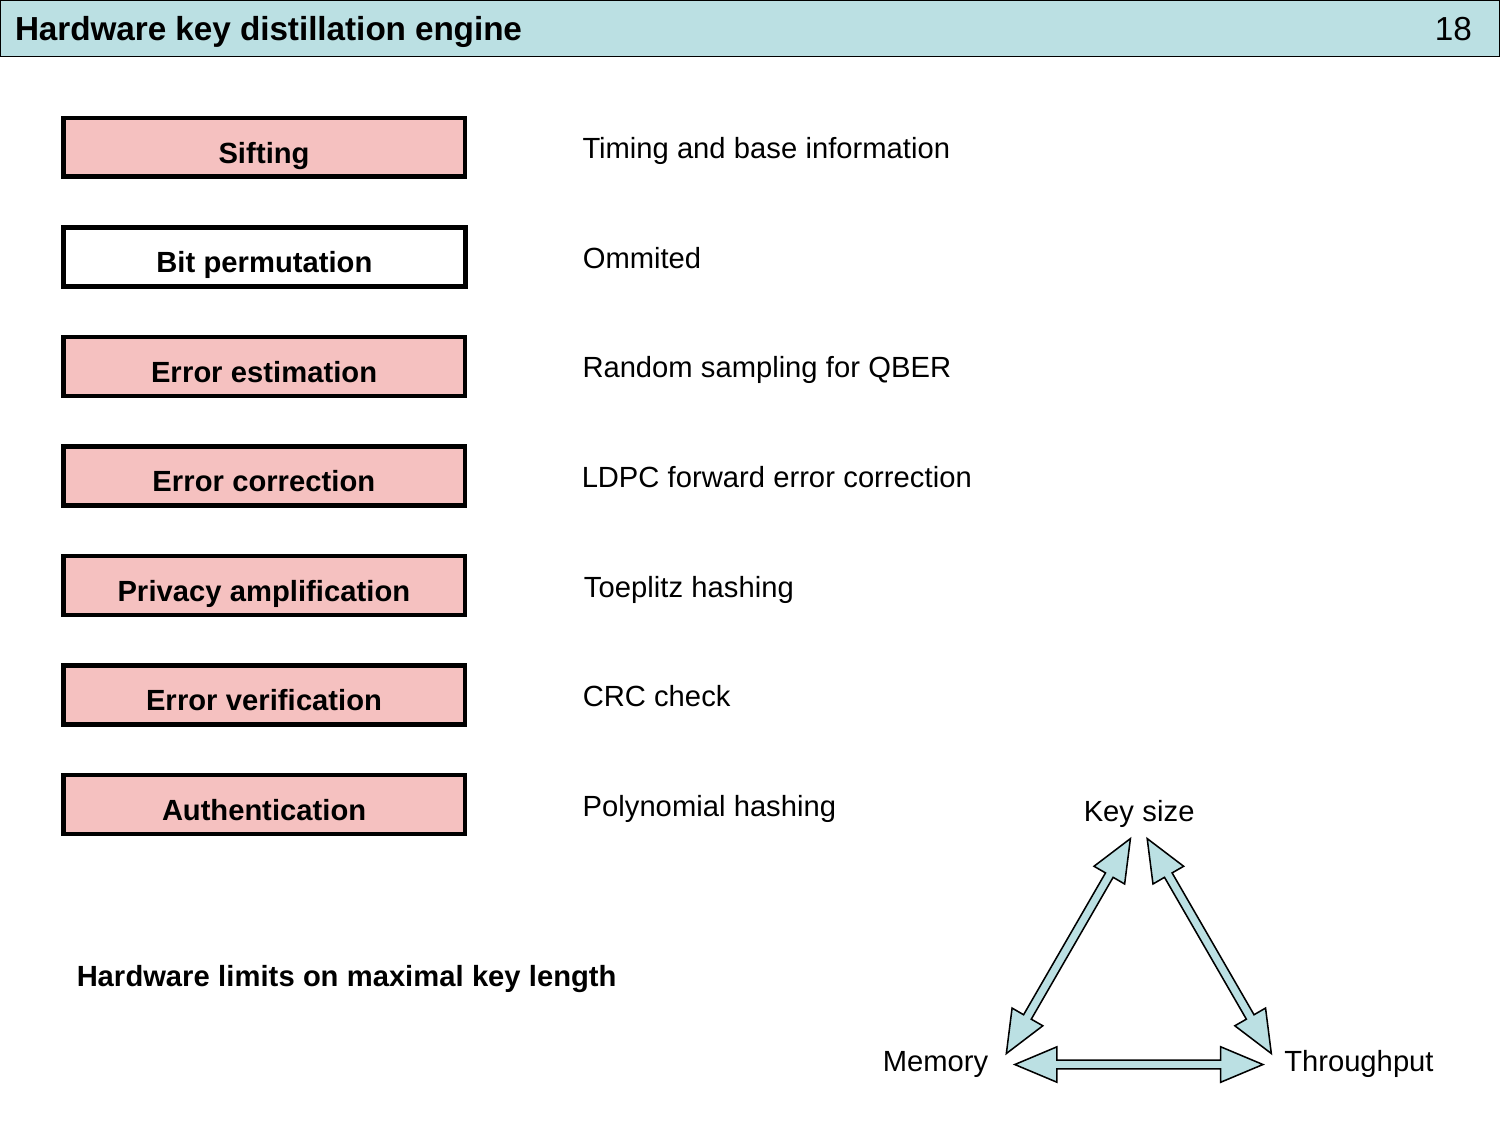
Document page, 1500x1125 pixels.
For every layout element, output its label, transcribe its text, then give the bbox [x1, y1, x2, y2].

text_box [63, 774, 466, 835]
text_box Random sampling for QBER [567, 341, 967, 392]
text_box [51, 227, 478, 288]
text_box Hardware limits on maximal key length [62, 949, 632, 1000]
text_box Polynomial hashing [567, 779, 852, 830]
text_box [63, 665, 466, 725]
text_box LDPC forward error correction [567, 451, 988, 501]
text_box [867, 785, 1449, 1086]
title Hardware key distillation engine 18 [0, 0, 1500, 57]
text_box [63, 555, 466, 616]
text_box Timing and base information [567, 122, 966, 173]
text_box CRC check [568, 669, 746, 720]
text_box Authentication [122, 775, 406, 834]
text_box Toeplitz hashing [569, 560, 810, 611]
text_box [63, 446, 466, 506]
text_box Ommited [568, 231, 717, 282]
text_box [63, 117, 466, 178]
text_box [63, 336, 466, 397]
